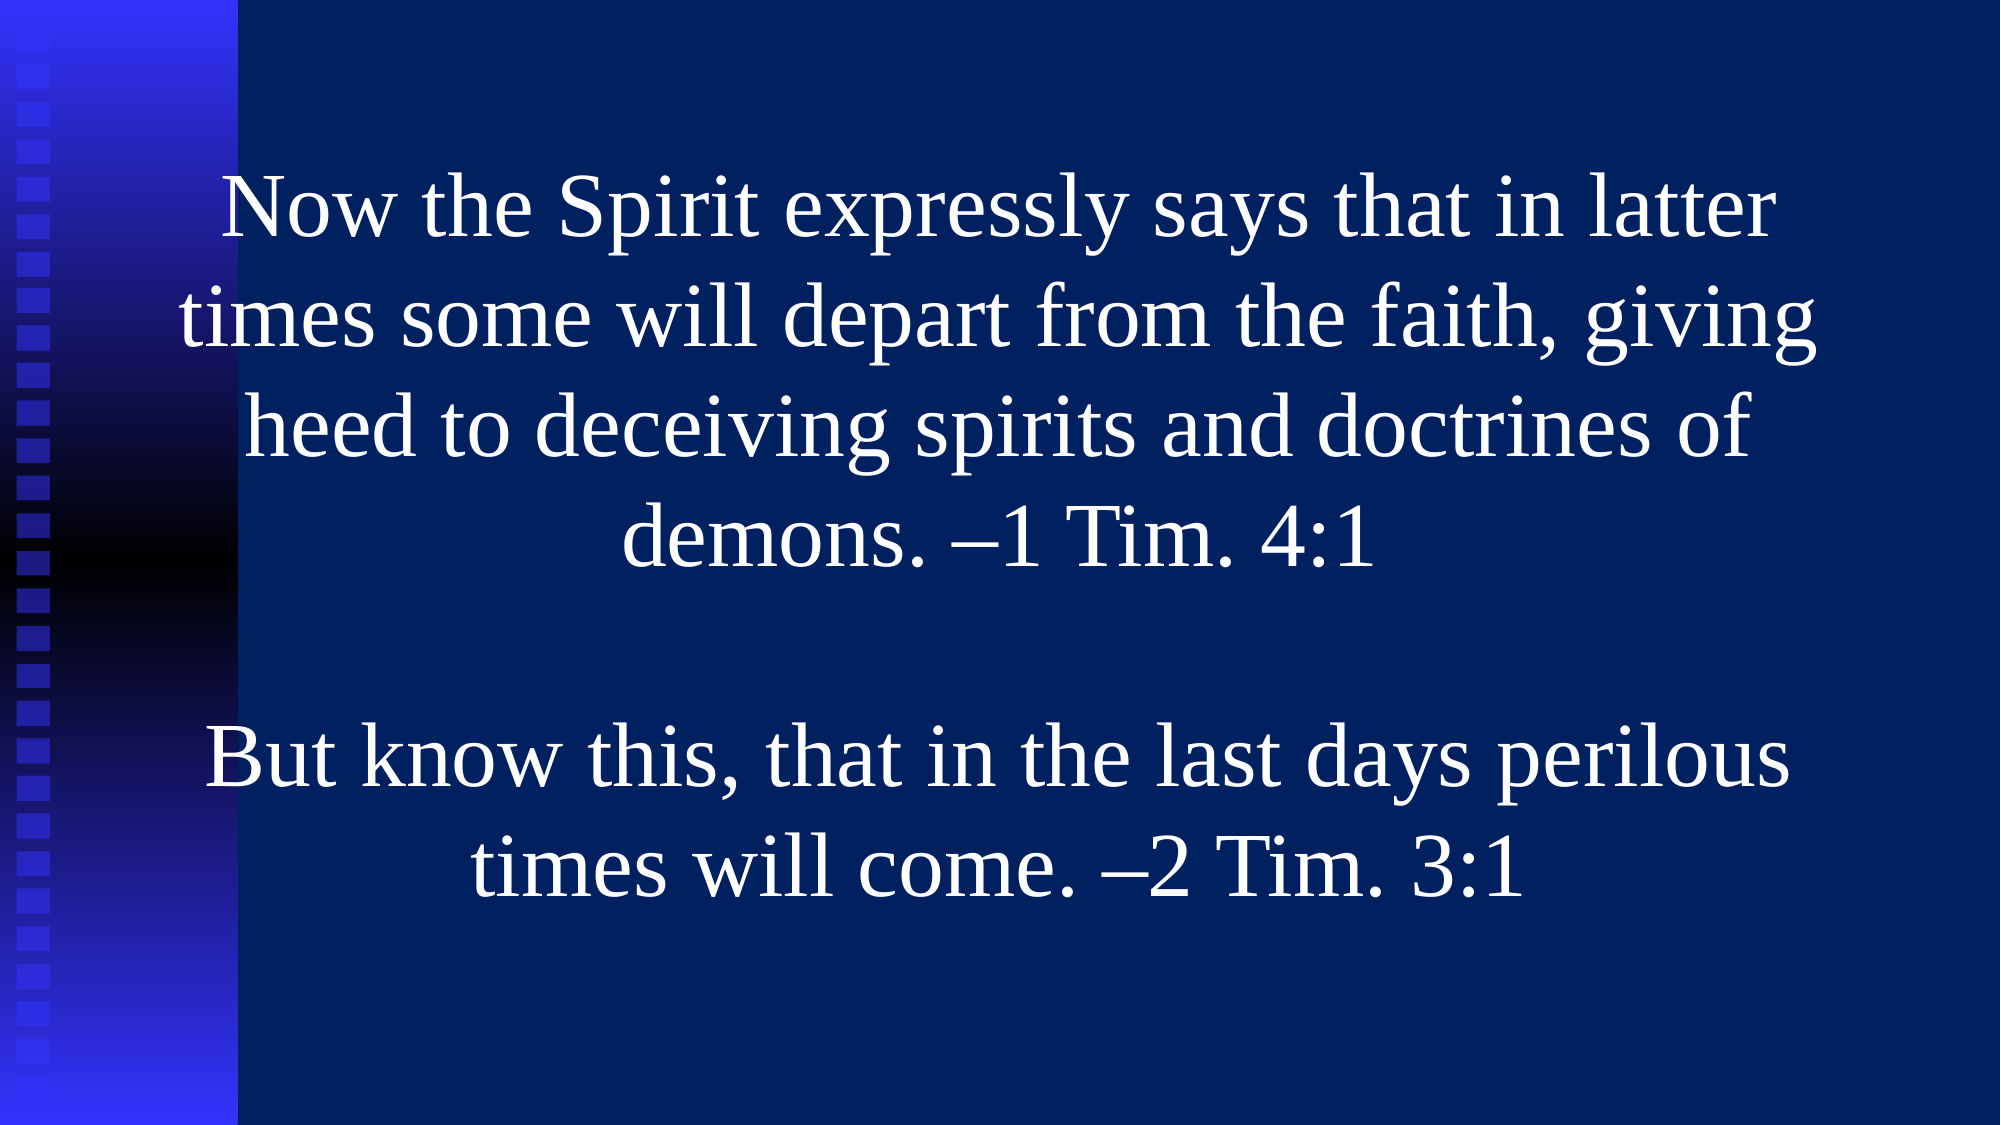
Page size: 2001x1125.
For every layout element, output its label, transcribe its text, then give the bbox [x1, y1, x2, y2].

text_box Now the Spirit expressly says that in latter times some will depart from the faith, giving heed to deceiving spirits and doctrines of demons. –1 Tim. 4:1 But know this, that in the last days perilous times will come. –2 Tim. 3:1 [99, 137, 1900, 922]
